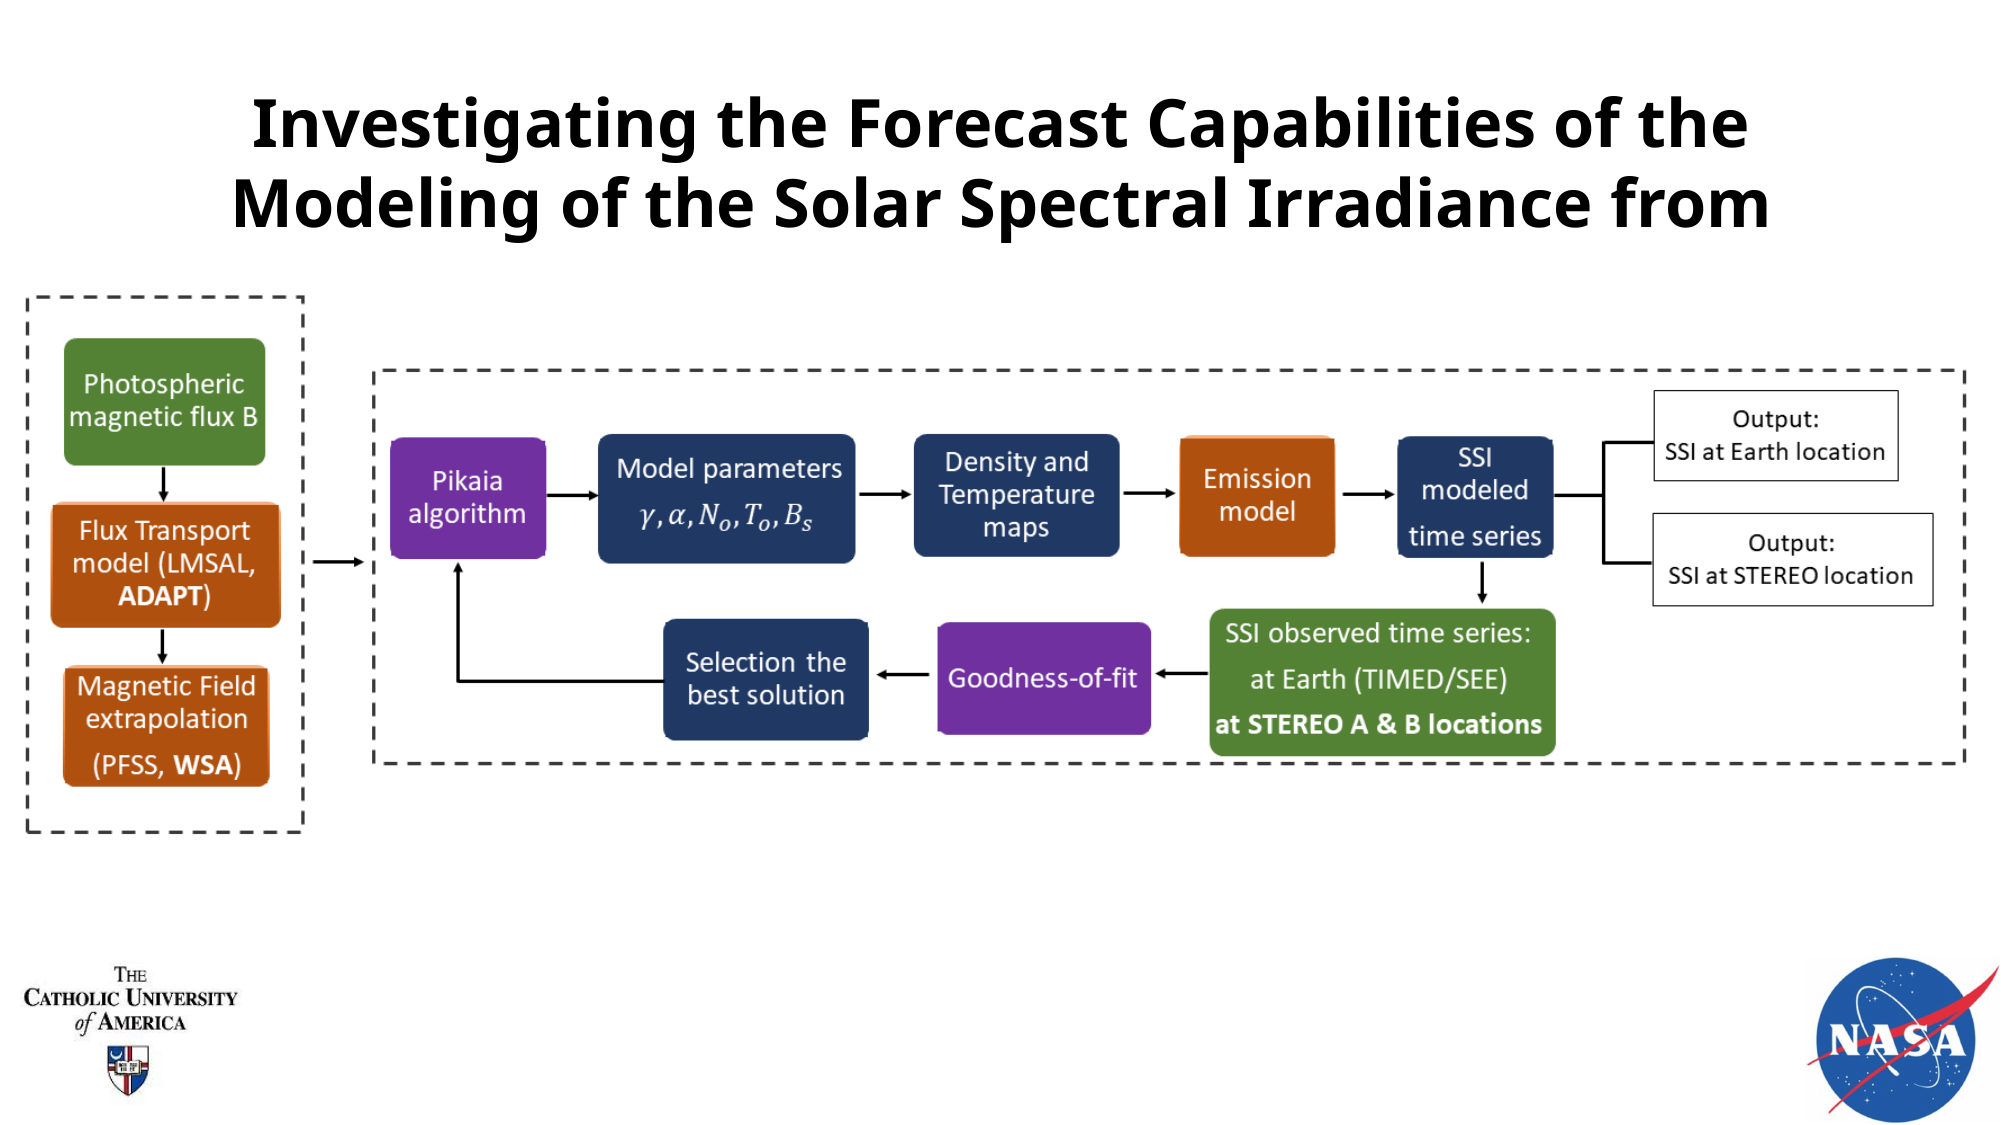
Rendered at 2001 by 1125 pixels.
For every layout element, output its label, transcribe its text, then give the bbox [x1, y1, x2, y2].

text_box Investigating the Forecast Capabilities of the Modeling of the Solar Spectral Irradiance from the Solar Surface Magnetic Flux [172, 73, 1832, 256]
picture [0, 256, 2000, 869]
picture [20, 926, 242, 1124]
picture [1805, 956, 2000, 1124]
